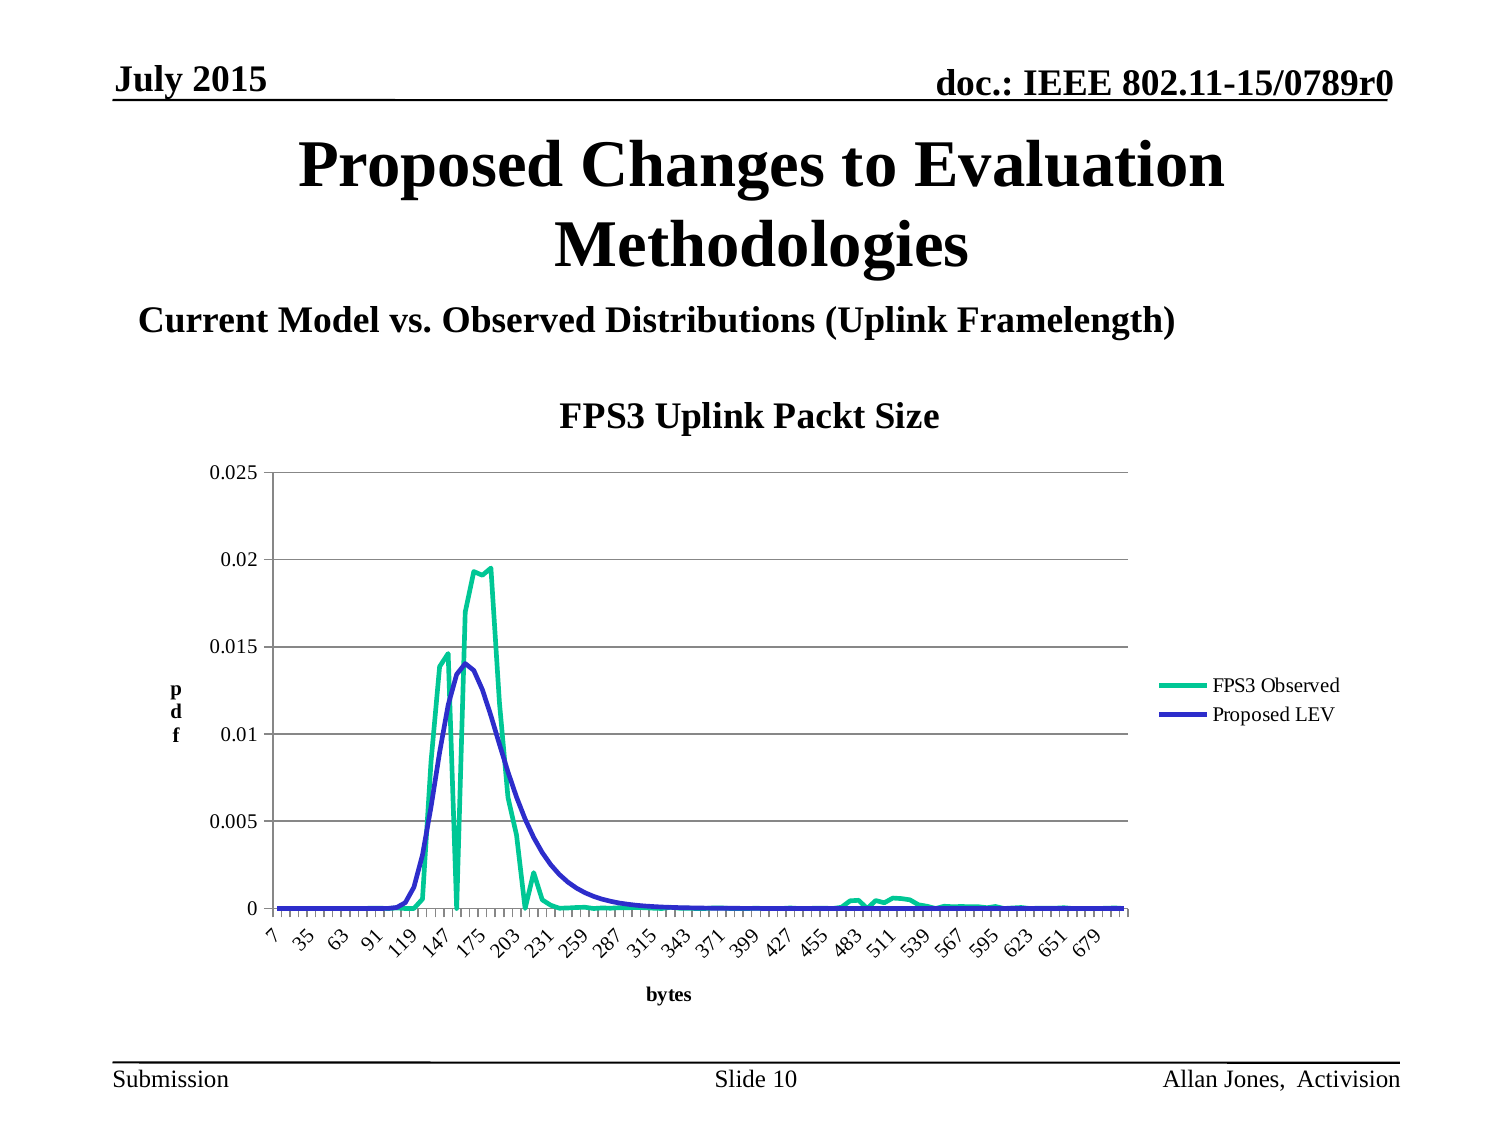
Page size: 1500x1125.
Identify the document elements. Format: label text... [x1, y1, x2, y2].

slide_number Slide 10 [712, 1061, 800, 1123]
text_box Current Model vs. Observed Distributions (Uplink Framelength) [122, 287, 1398, 363]
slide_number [114, 54, 423, 100]
text_box Proposed Changes to Evaluation Methodologies [124, 112, 1400, 288]
chart [139, 362, 1361, 1038]
footer Allan Jones, Activision [878, 1061, 1402, 1093]
